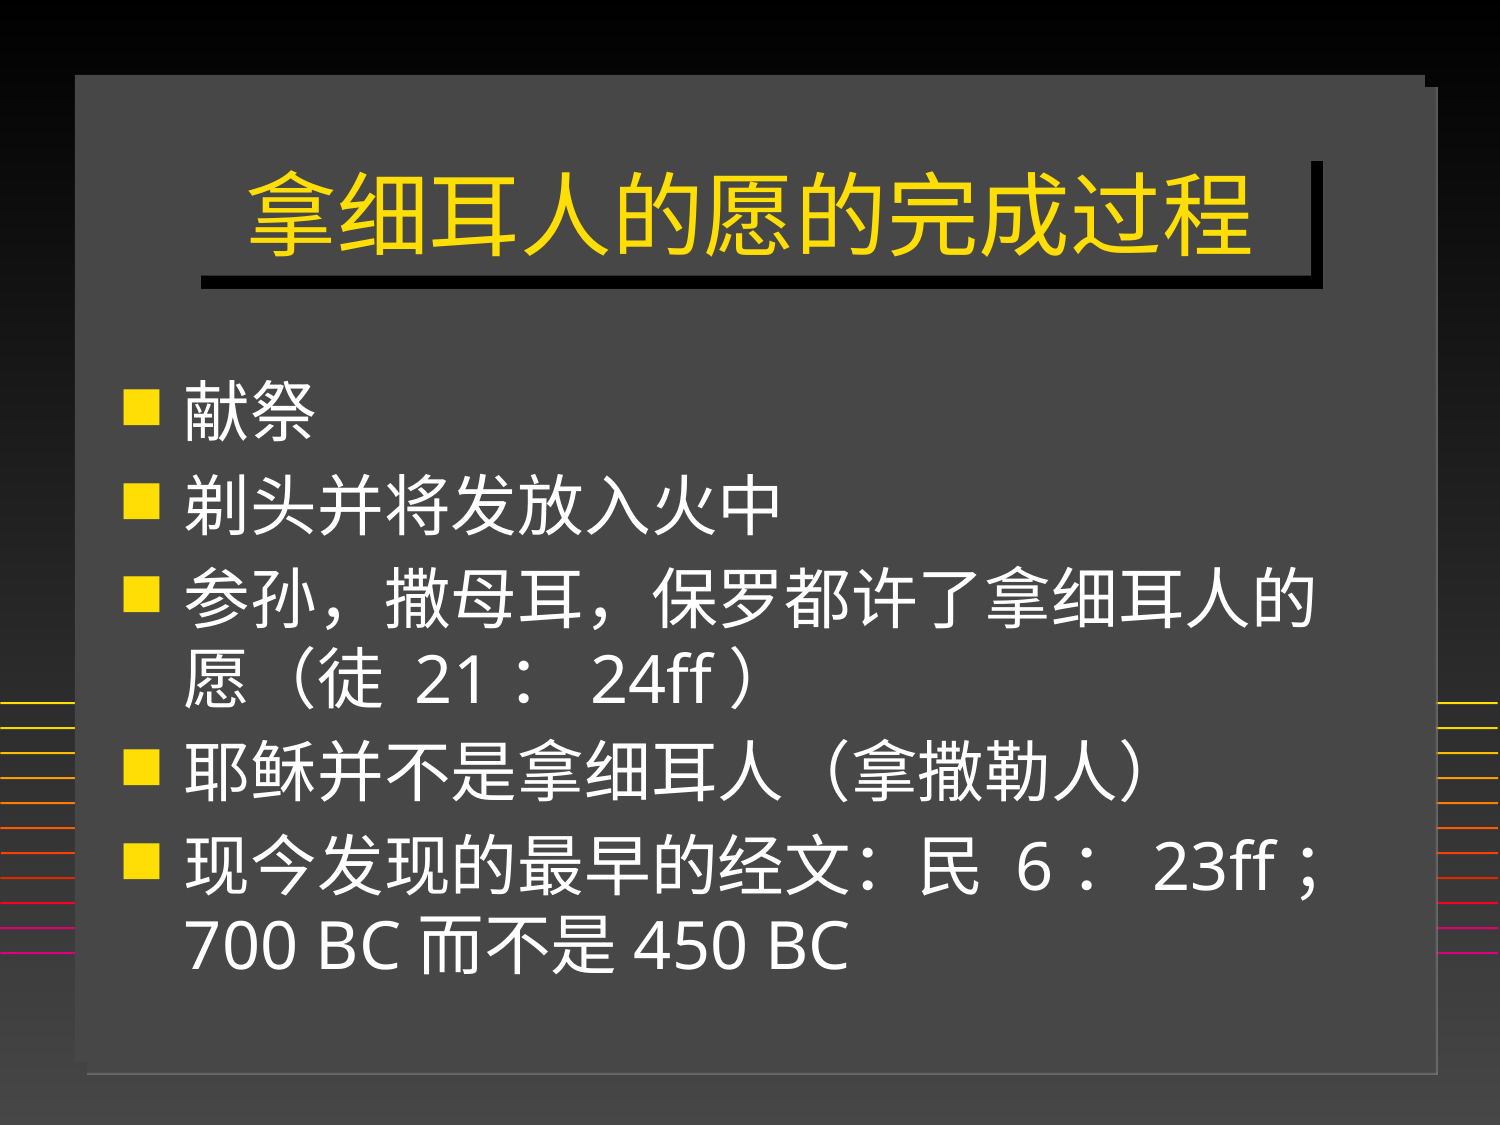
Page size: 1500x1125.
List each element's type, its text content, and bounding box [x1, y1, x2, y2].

list 献祭 剃头并将发放入火中 参孙，撒母耳，保罗都许了拿细耳人的愿（徒 21：24ff） 耶稣并不是拿细耳人（拿撒勒人） 现今发现的最早的经文：民 6：23ff；700 BC而不是450 BC [112, 362, 1388, 1038]
title 拿细耳人的愿的完成过程 [188, 149, 1312, 276]
